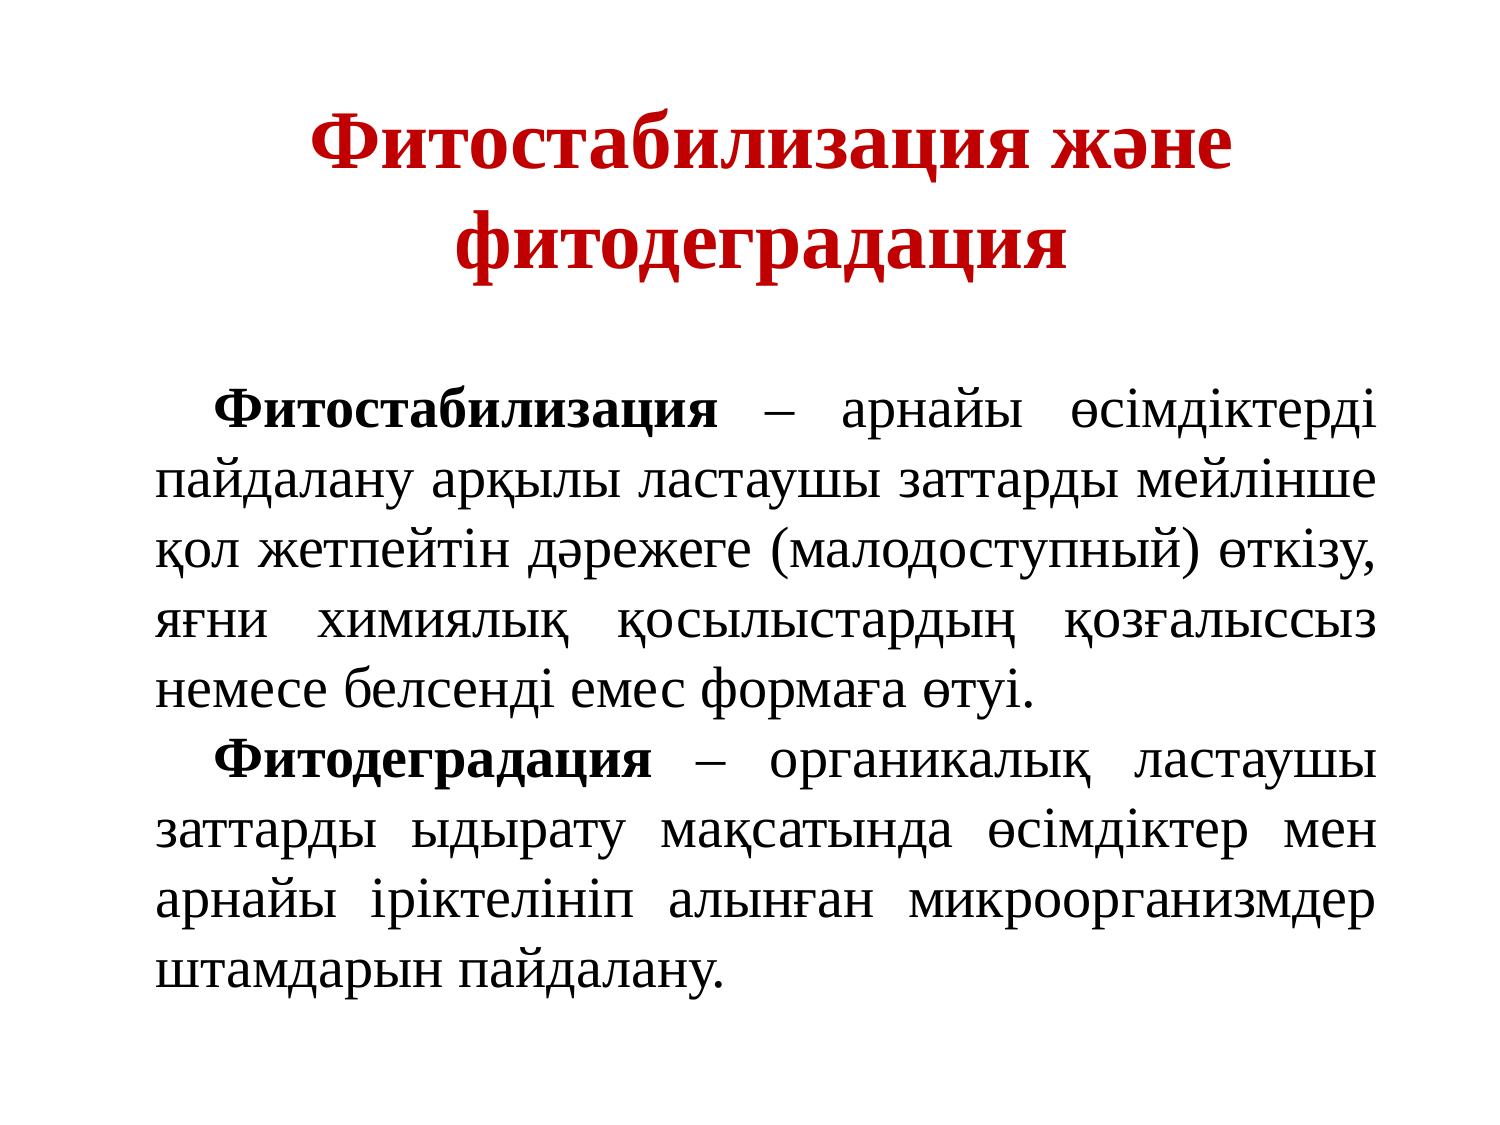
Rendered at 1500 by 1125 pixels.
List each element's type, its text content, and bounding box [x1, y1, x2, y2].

text_box Фитостабилизация және фитодеградация [122, 78, 1422, 293]
text_box Фитостабилизация – арнайы өсімдіктерді пайдалану арқылы ластаушы заттарды мейлінше қол жетпейтін дәрежеге (малодоступный) өткізу, яғни химиялық қосылыстардың қозғалыссыз немесе белсенді емес формаға өтуі. Фитодеградация – органикалық ластаушы заттарды ыдырату мақсатында өсімдіктер мен арнайы іріктелініп алынған микроорганизмдер штамдарын пайдалану. [140, 361, 1393, 1007]
